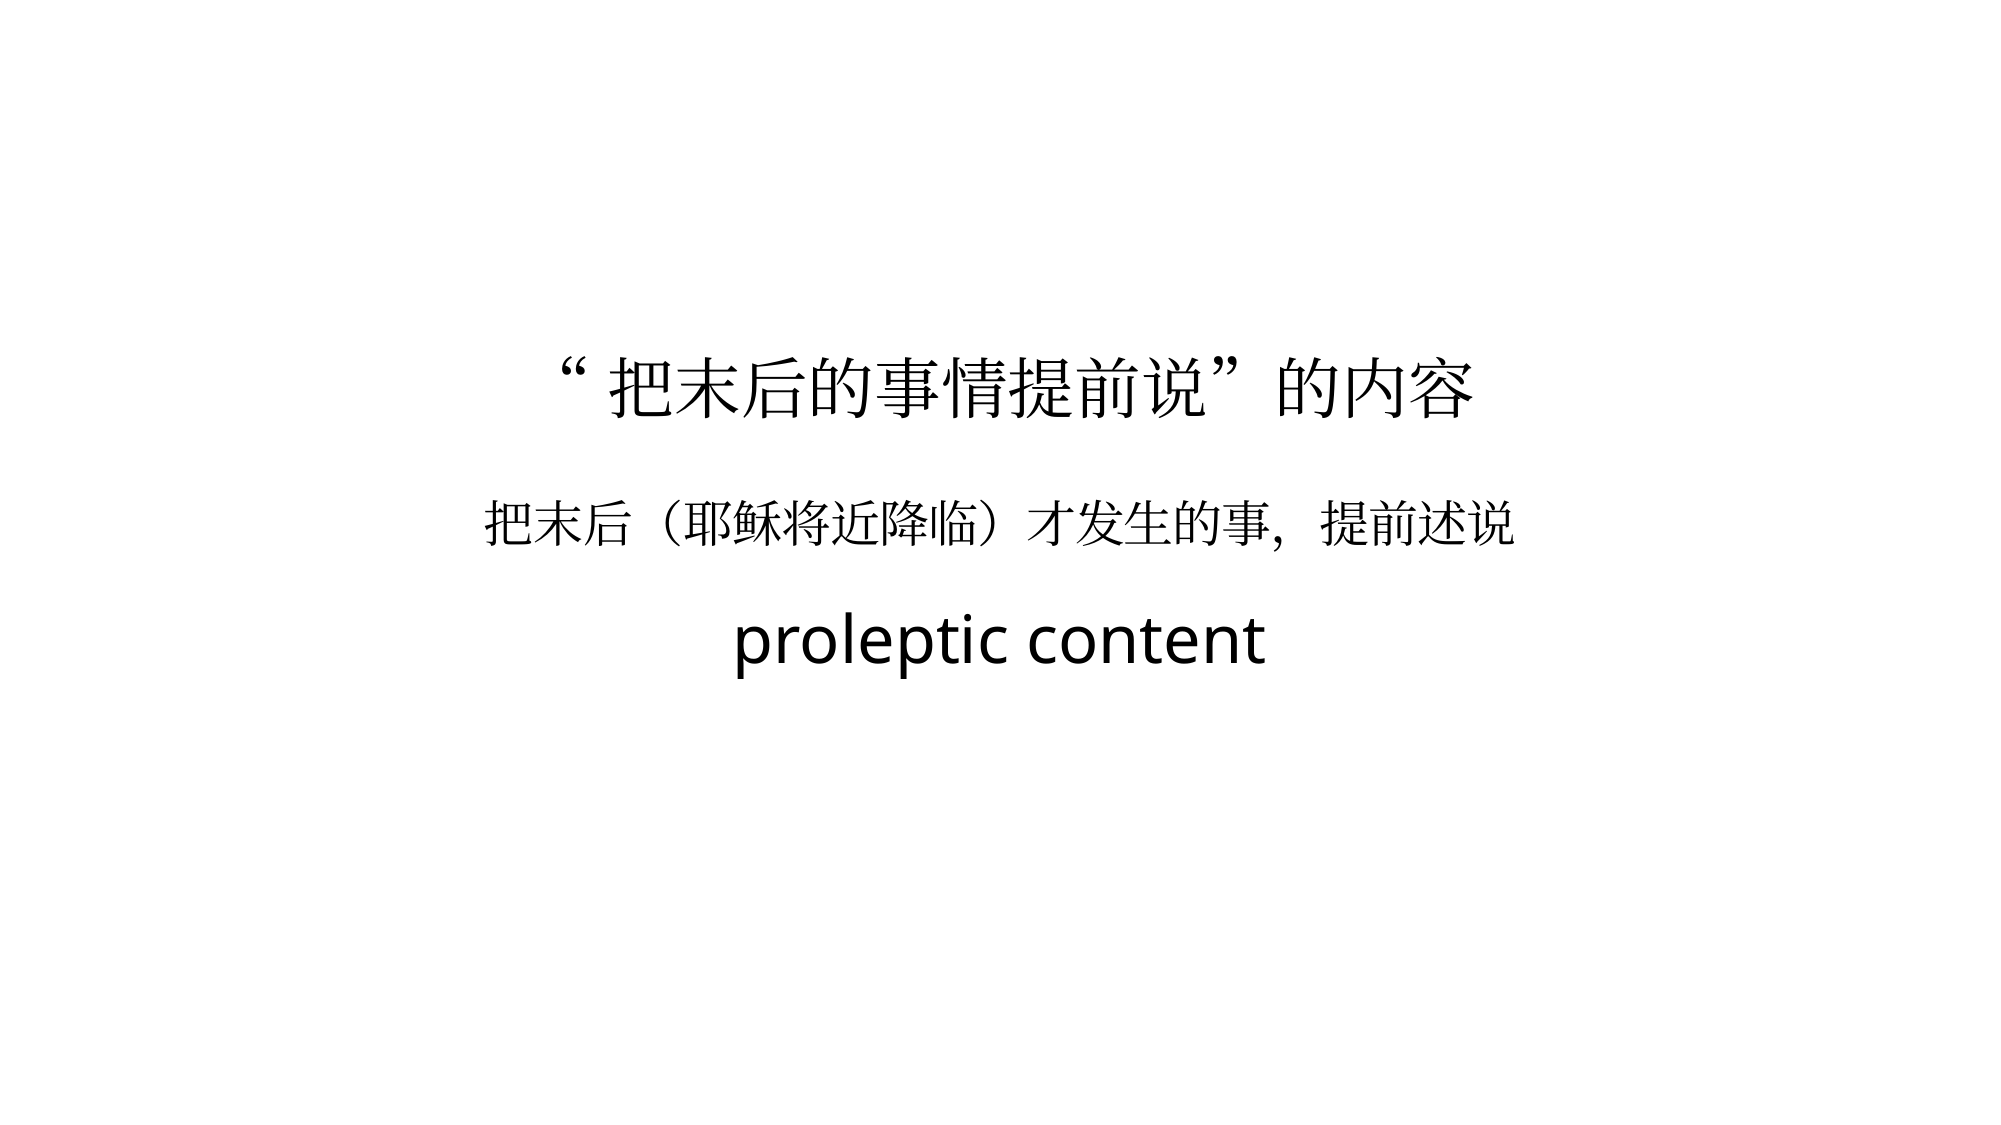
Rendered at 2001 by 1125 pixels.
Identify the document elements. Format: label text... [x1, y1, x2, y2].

title “把末后的事情提前说”的内容 把末后（耶稣将近降临）才发生的事，提前述说 proleptic content [249, 212, 1750, 810]
